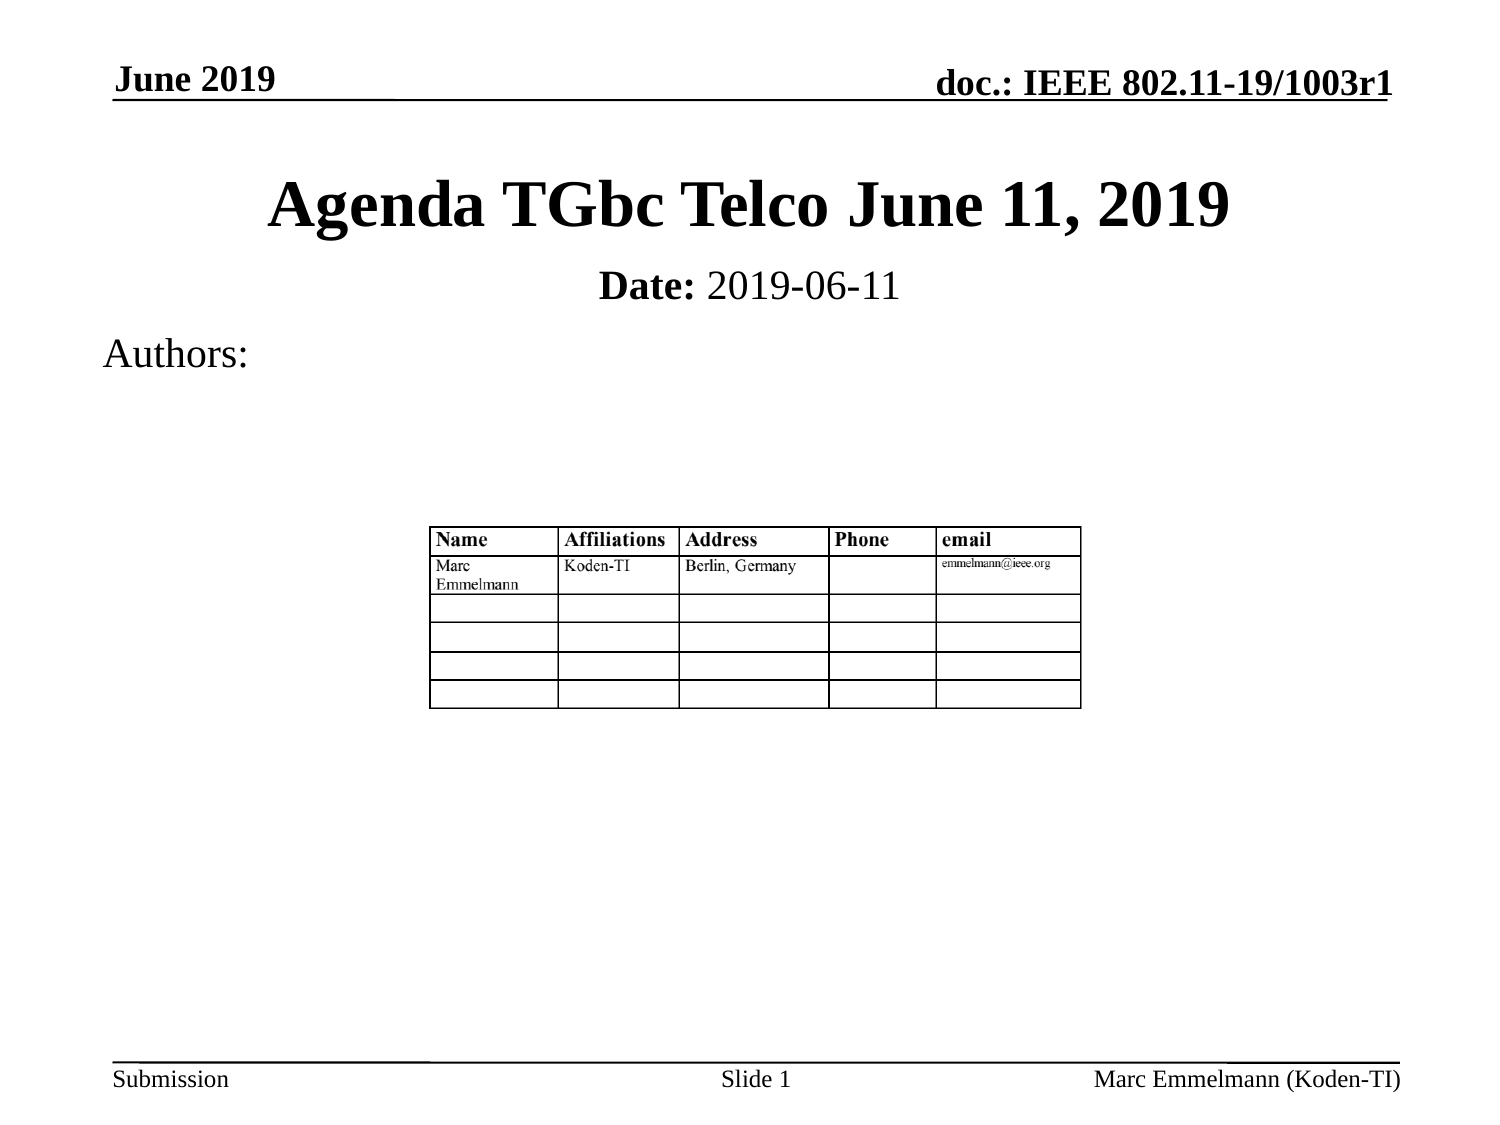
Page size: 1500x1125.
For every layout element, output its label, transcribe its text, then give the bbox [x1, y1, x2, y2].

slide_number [114, 54, 493, 100]
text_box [422, 526, 1095, 731]
text_box Authors: [87, 318, 325, 381]
list Date: 2019-06-11 [112, 249, 1388, 316]
title Agenda TGbc Telco June 11, 2019 [112, 112, 1388, 249]
slide_number Slide 1 [712, 1061, 800, 1123]
footer Marc Emmelmann (Koden-TI) [902, 1061, 1402, 1093]
